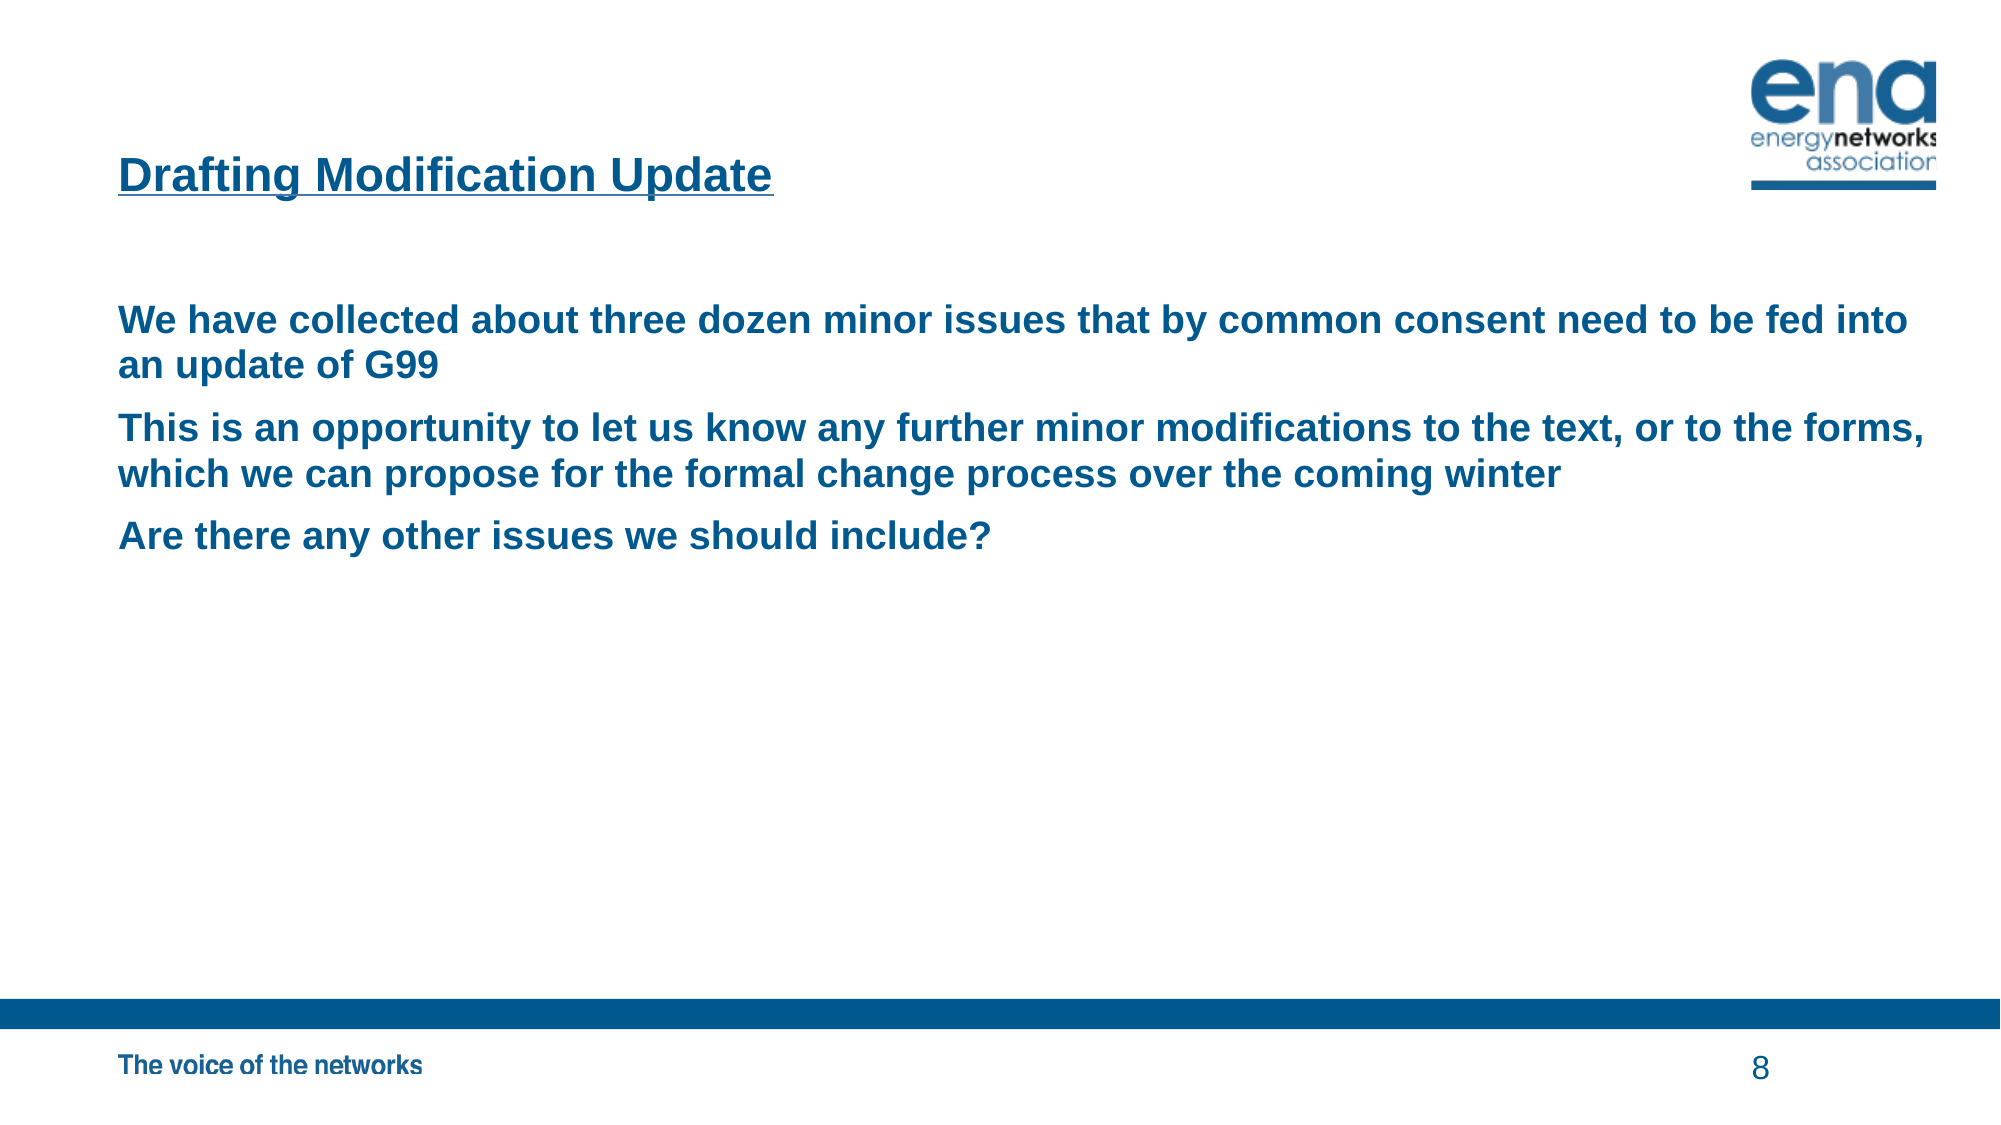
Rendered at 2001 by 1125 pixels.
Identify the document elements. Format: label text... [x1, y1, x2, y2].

title Drafting Modification Update [118, 47, 1595, 201]
list We have collected about three dozen minor issues that by common consent need to be fed into an update of G99 This is an opportunity to let us know any further minor modifications to the text, or to the forms, which we can propose for the formal change process over the coming winter Are there any other issues we should include? [118, 295, 1937, 945]
slide_number 8 [1751, 1036, 1937, 1096]
